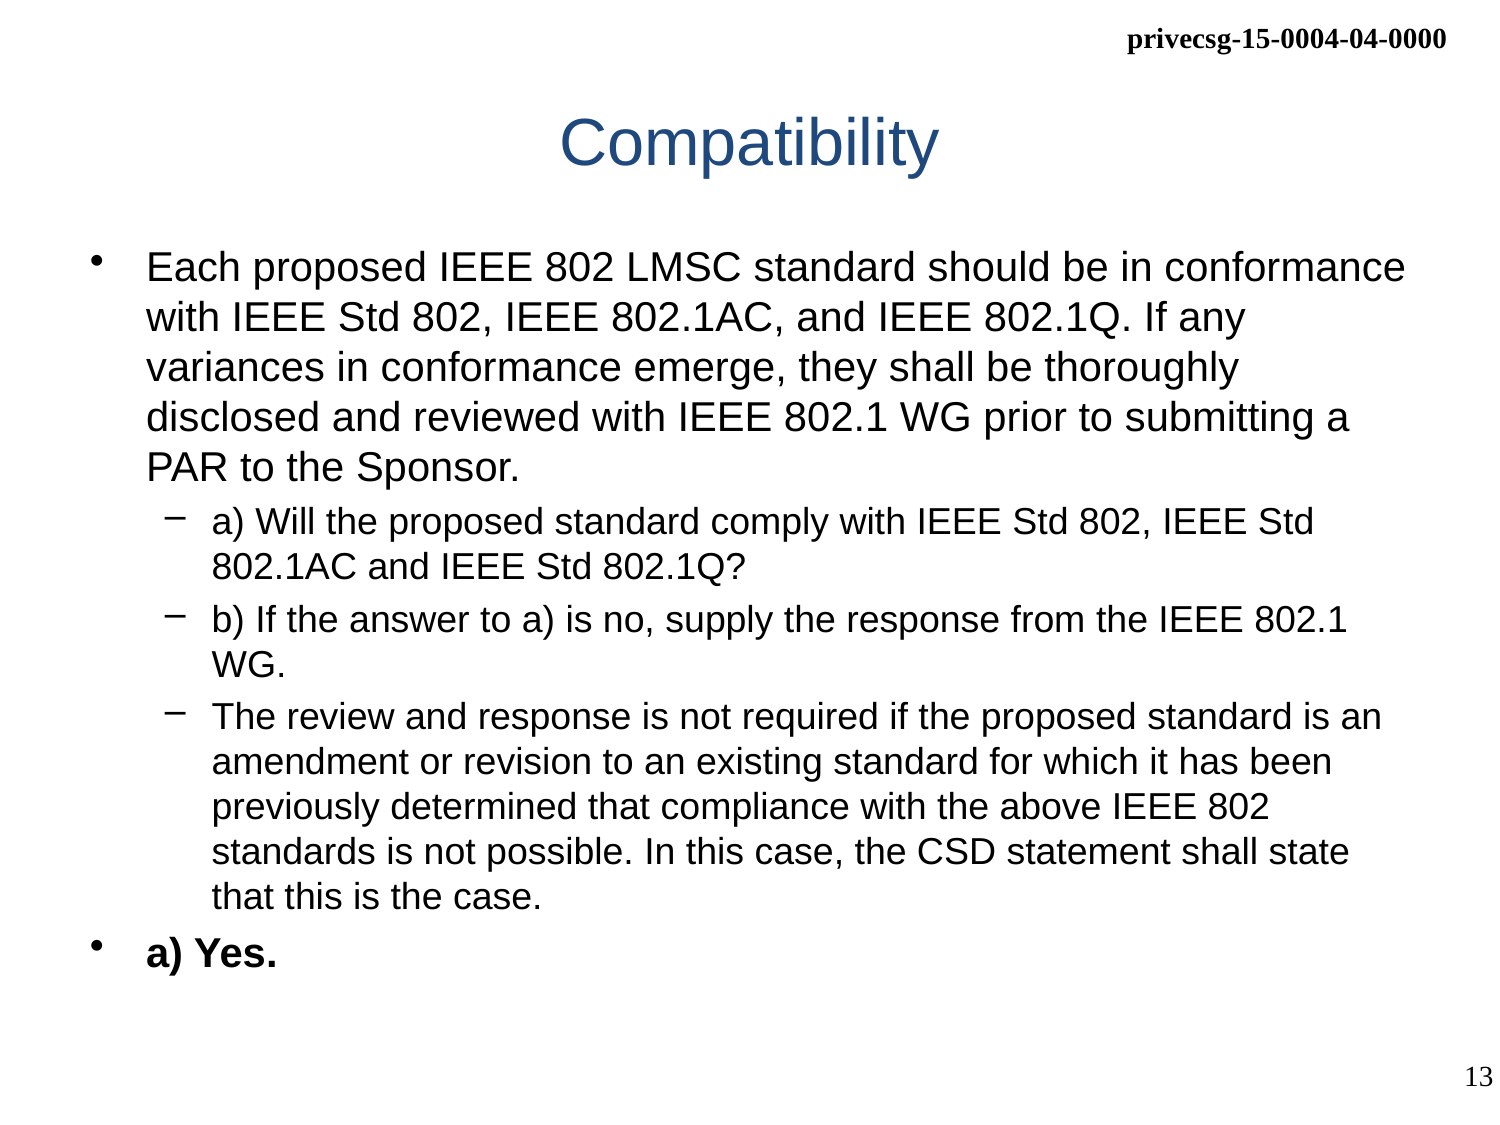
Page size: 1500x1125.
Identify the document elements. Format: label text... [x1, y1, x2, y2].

list Each proposed IEEE 802 LMSC standard should be in conformance with IEEE Std 802, IEEE 802.1AC, and IEEE 802.1Q. If any variances in conformance emerge, they shall be thoroughly disclosed and reviewed with IEEE 802.1 WG prior to submitting a PAR to the Sponsor. a) Will the proposed standard comply with IEEE Std 802, IEEE Std 802.1AC and IEEE Std 802.1Q? b) If the answer to a) is no, supply the response from the IEEE 802.1 WG. The review and response is not required if the proposed standard is an amendment or revision to an existing standard for which it has been previously determined that compliance with the above IEEE 802 standards is not possible. In this case, the CSD statement shall state that this is the case. a) Yes. [75, 232, 1425, 975]
title Compatibility [75, 45, 1425, 232]
